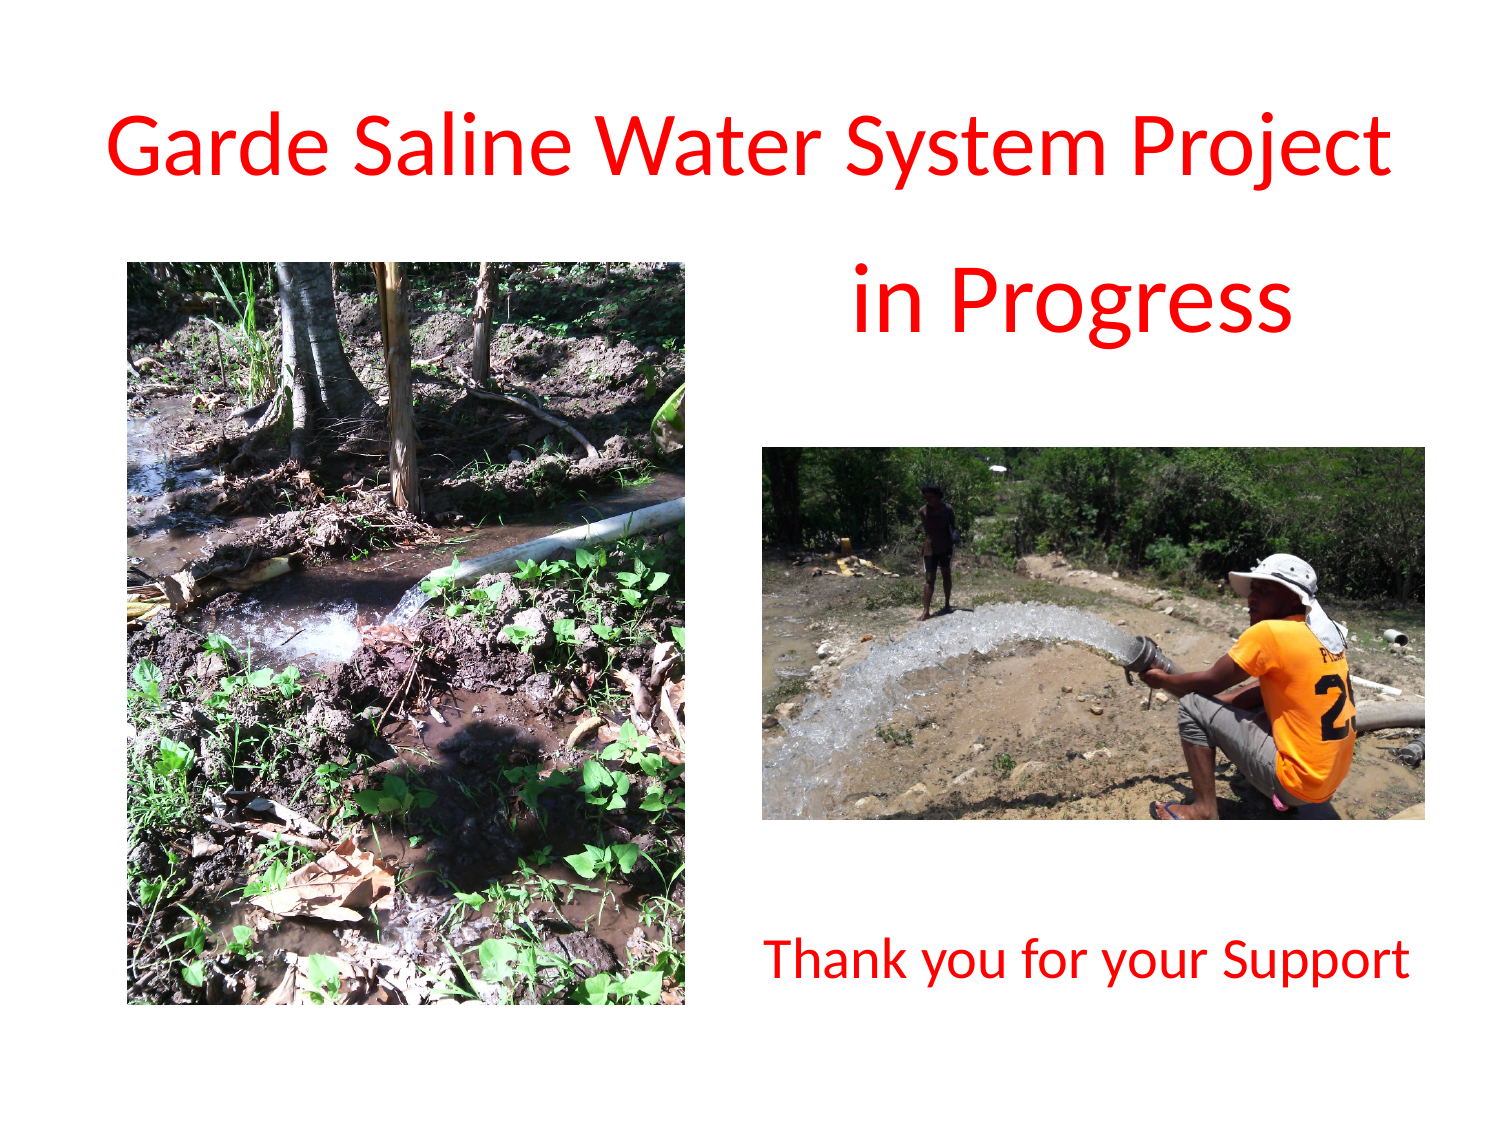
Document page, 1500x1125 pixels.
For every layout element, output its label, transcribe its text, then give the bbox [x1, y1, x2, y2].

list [762, 447, 1426, 821]
text_box Thank you for your Support [737, 912, 1438, 998]
text_box in Progress [735, 224, 1411, 360]
title Garde Saline Water System Project [75, 45, 1425, 233]
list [127, 262, 685, 1006]
